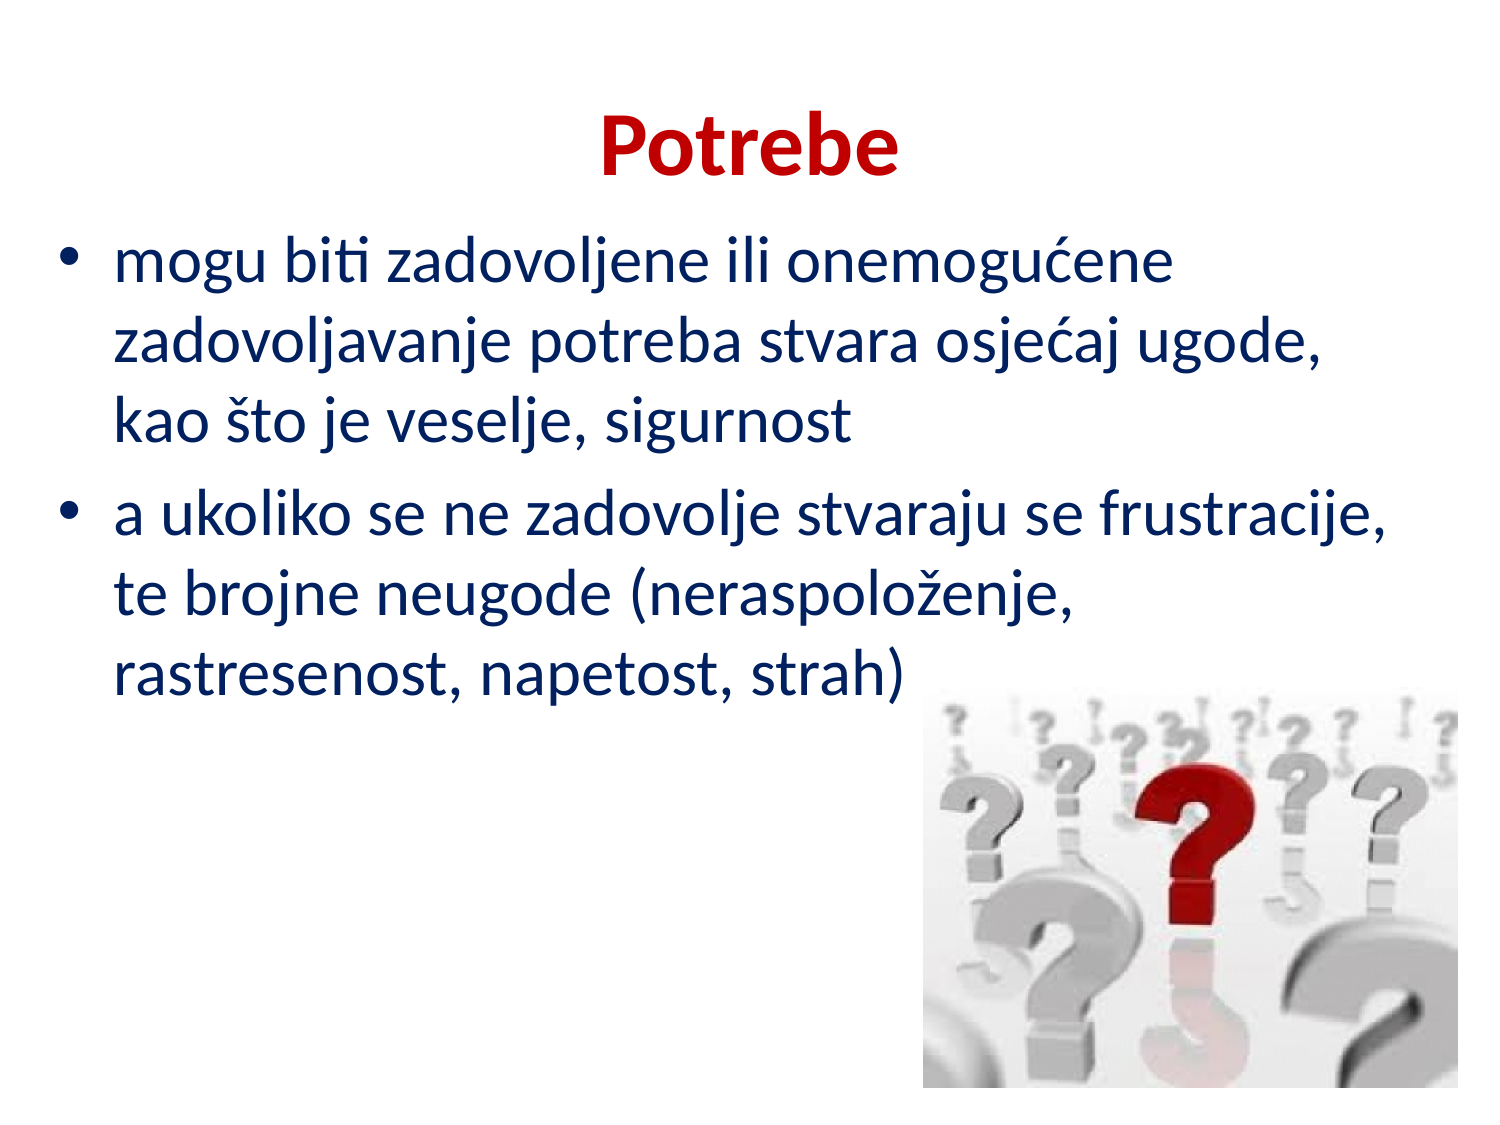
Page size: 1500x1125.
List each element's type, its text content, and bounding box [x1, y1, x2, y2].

title Potrebe [75, 45, 1425, 208]
picture [923, 687, 1458, 1088]
list mogu biti zadovoljene ili onemogućene zadovoljavanje potreba stvara osjećaj ugode, kao što je veselje, sigurnost a ukoliko se ne zadovolje stvaraju se frustracije, te brojne neugode (neraspoloženje, rastresenost, napetost, strah) [42, 208, 1427, 951]
